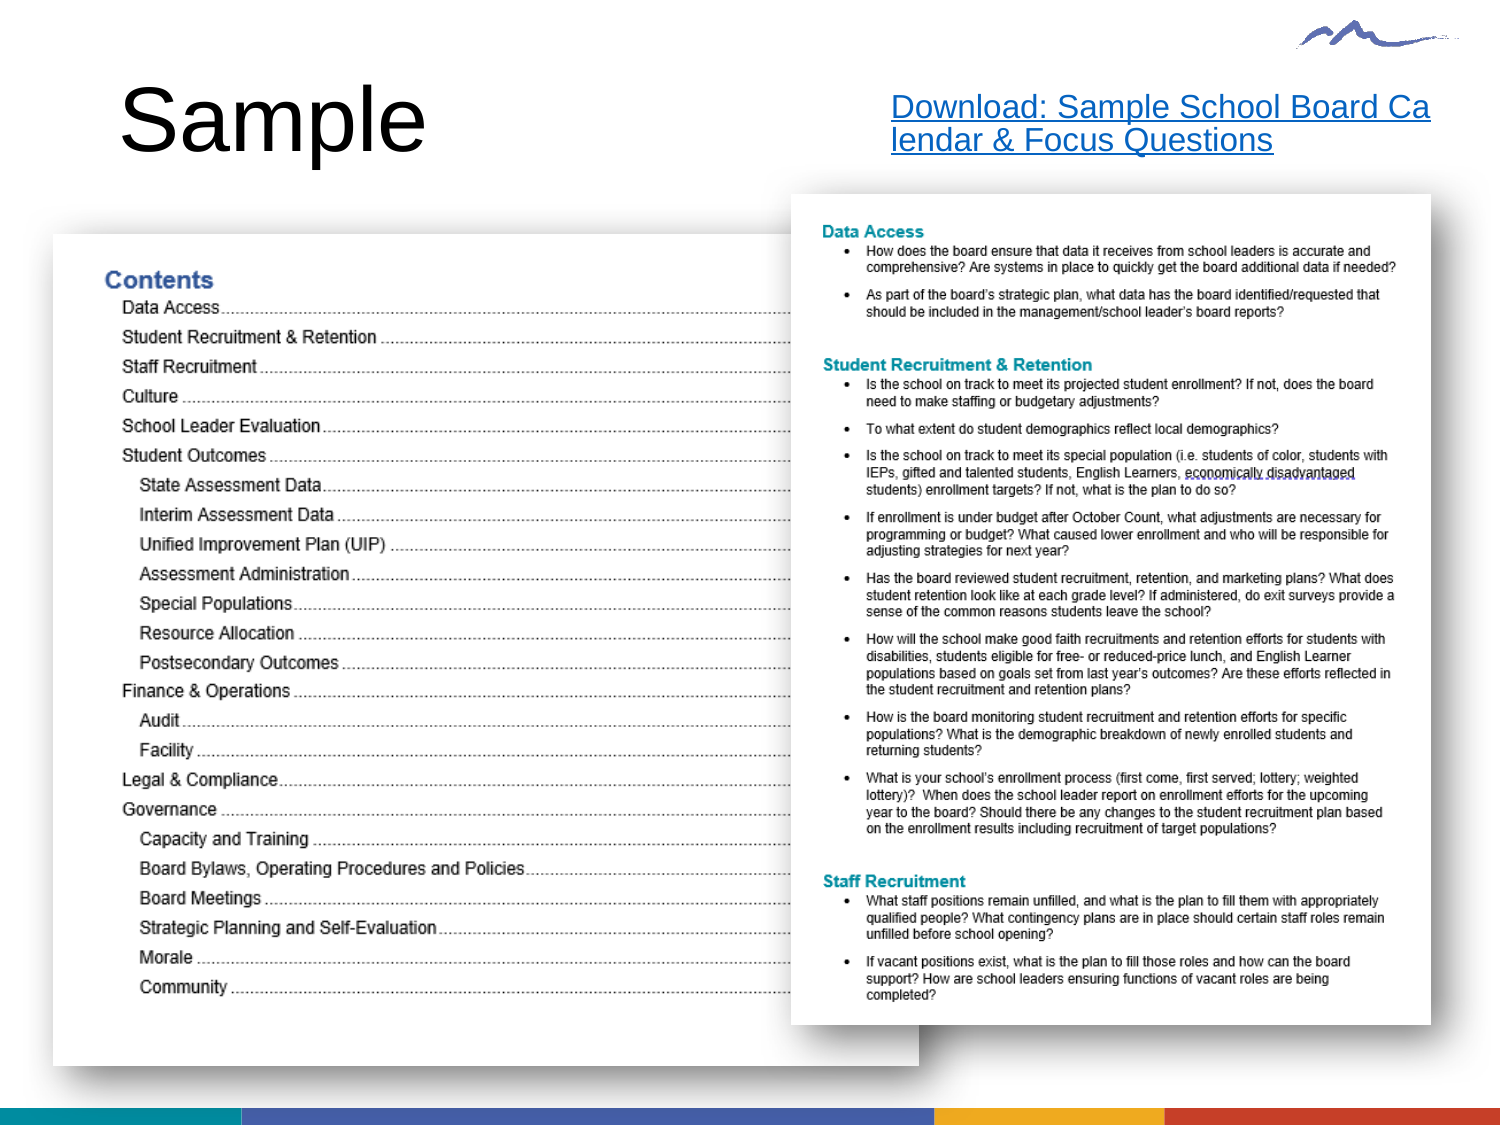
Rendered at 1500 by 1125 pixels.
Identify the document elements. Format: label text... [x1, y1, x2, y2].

picture [1296, 20, 1459, 49]
picture [53, 194, 1431, 1066]
text_box Download: Sample School Board Calendar & Focus Questions [876, 77, 1447, 132]
title Sample [103, 59, 1397, 184]
